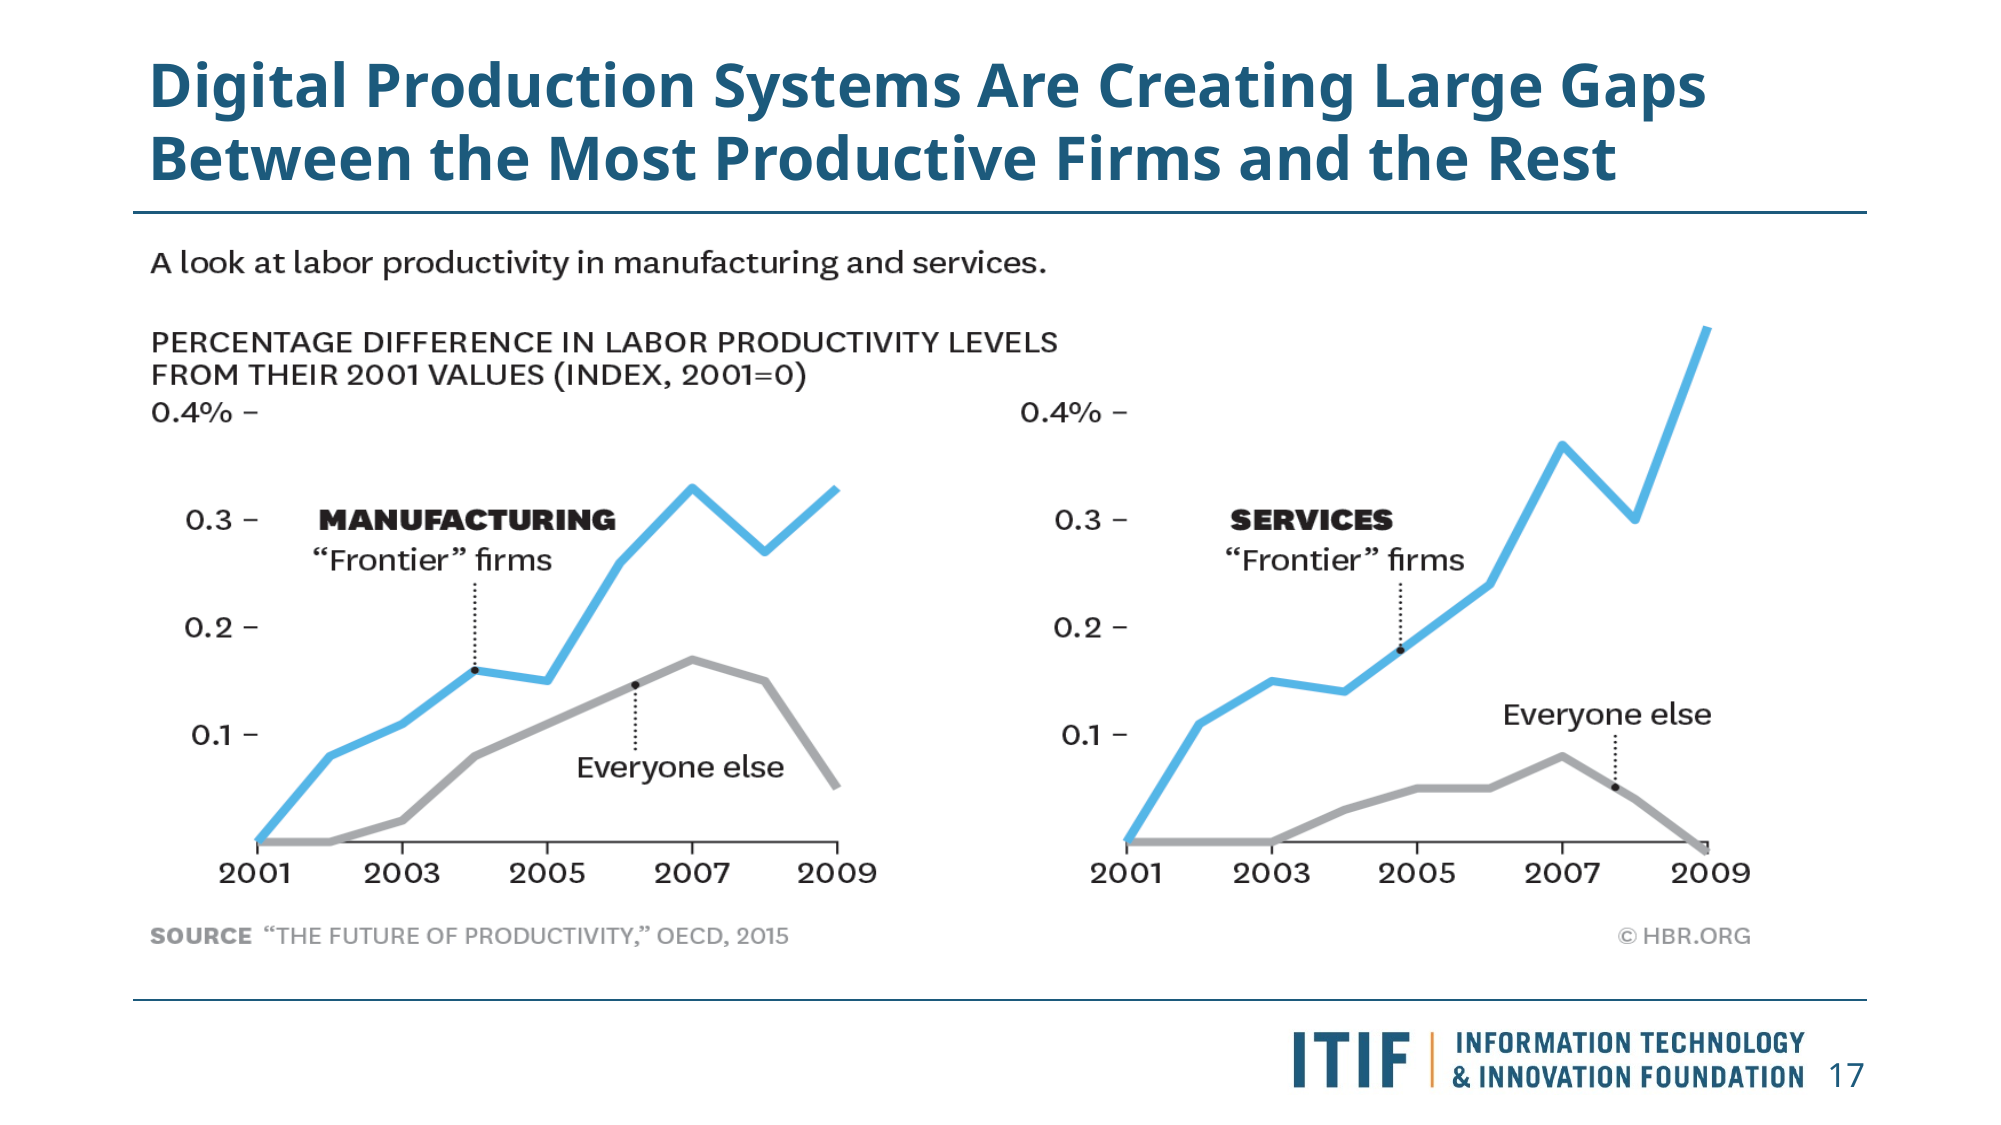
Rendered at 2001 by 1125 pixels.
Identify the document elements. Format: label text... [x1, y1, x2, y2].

picture [149, 241, 1751, 1006]
title Digital Production Systems Are Creating Large Gaps Between the Most Productive Firms and the Rest [133, 50, 1867, 200]
slide_number 17 [1812, 1046, 1888, 1094]
picture [1287, 1025, 1808, 1095]
